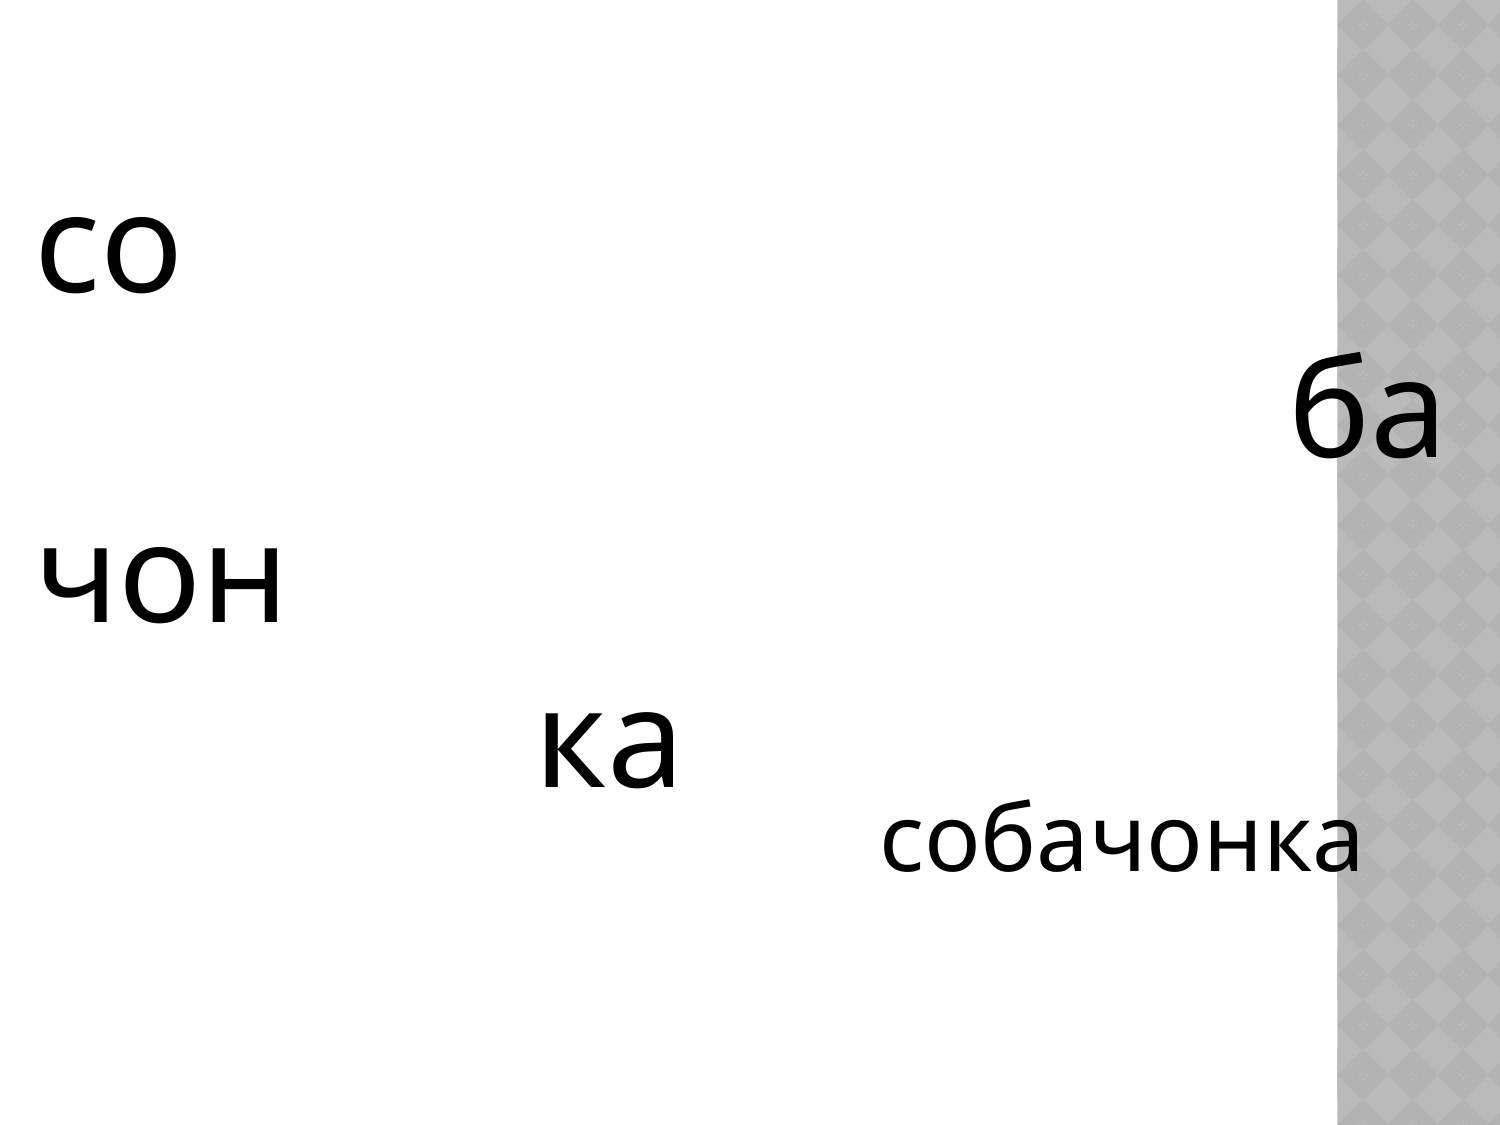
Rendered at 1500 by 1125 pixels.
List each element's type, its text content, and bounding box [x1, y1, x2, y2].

text_box со ба чон ка [19, 147, 1463, 822]
text_box собачонка [864, 770, 1431, 898]
